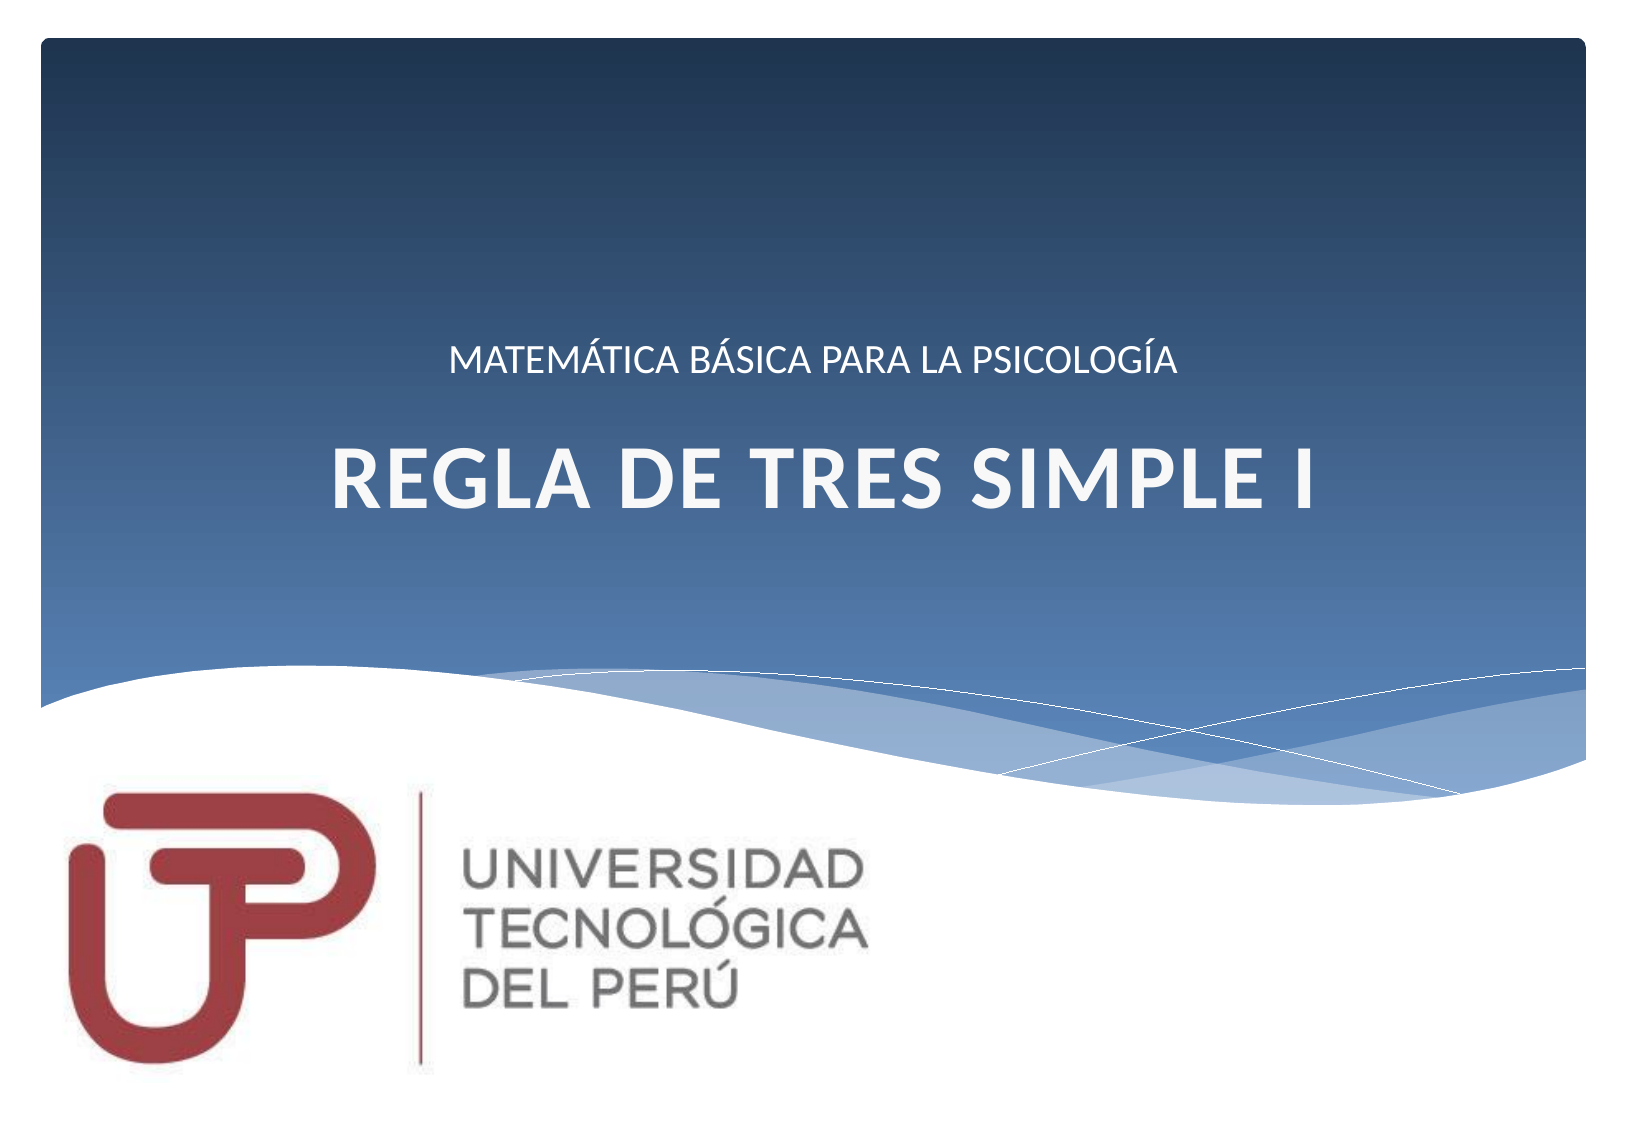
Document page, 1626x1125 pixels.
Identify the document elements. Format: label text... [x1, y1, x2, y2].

list MATEMÁTICA BÁSICA PARA LA PSICOLOGÍA [243, 235, 1384, 390]
title REGLA DE TRES SIMPLE I [221, 408, 1398, 556]
picture [56, 774, 900, 1083]
